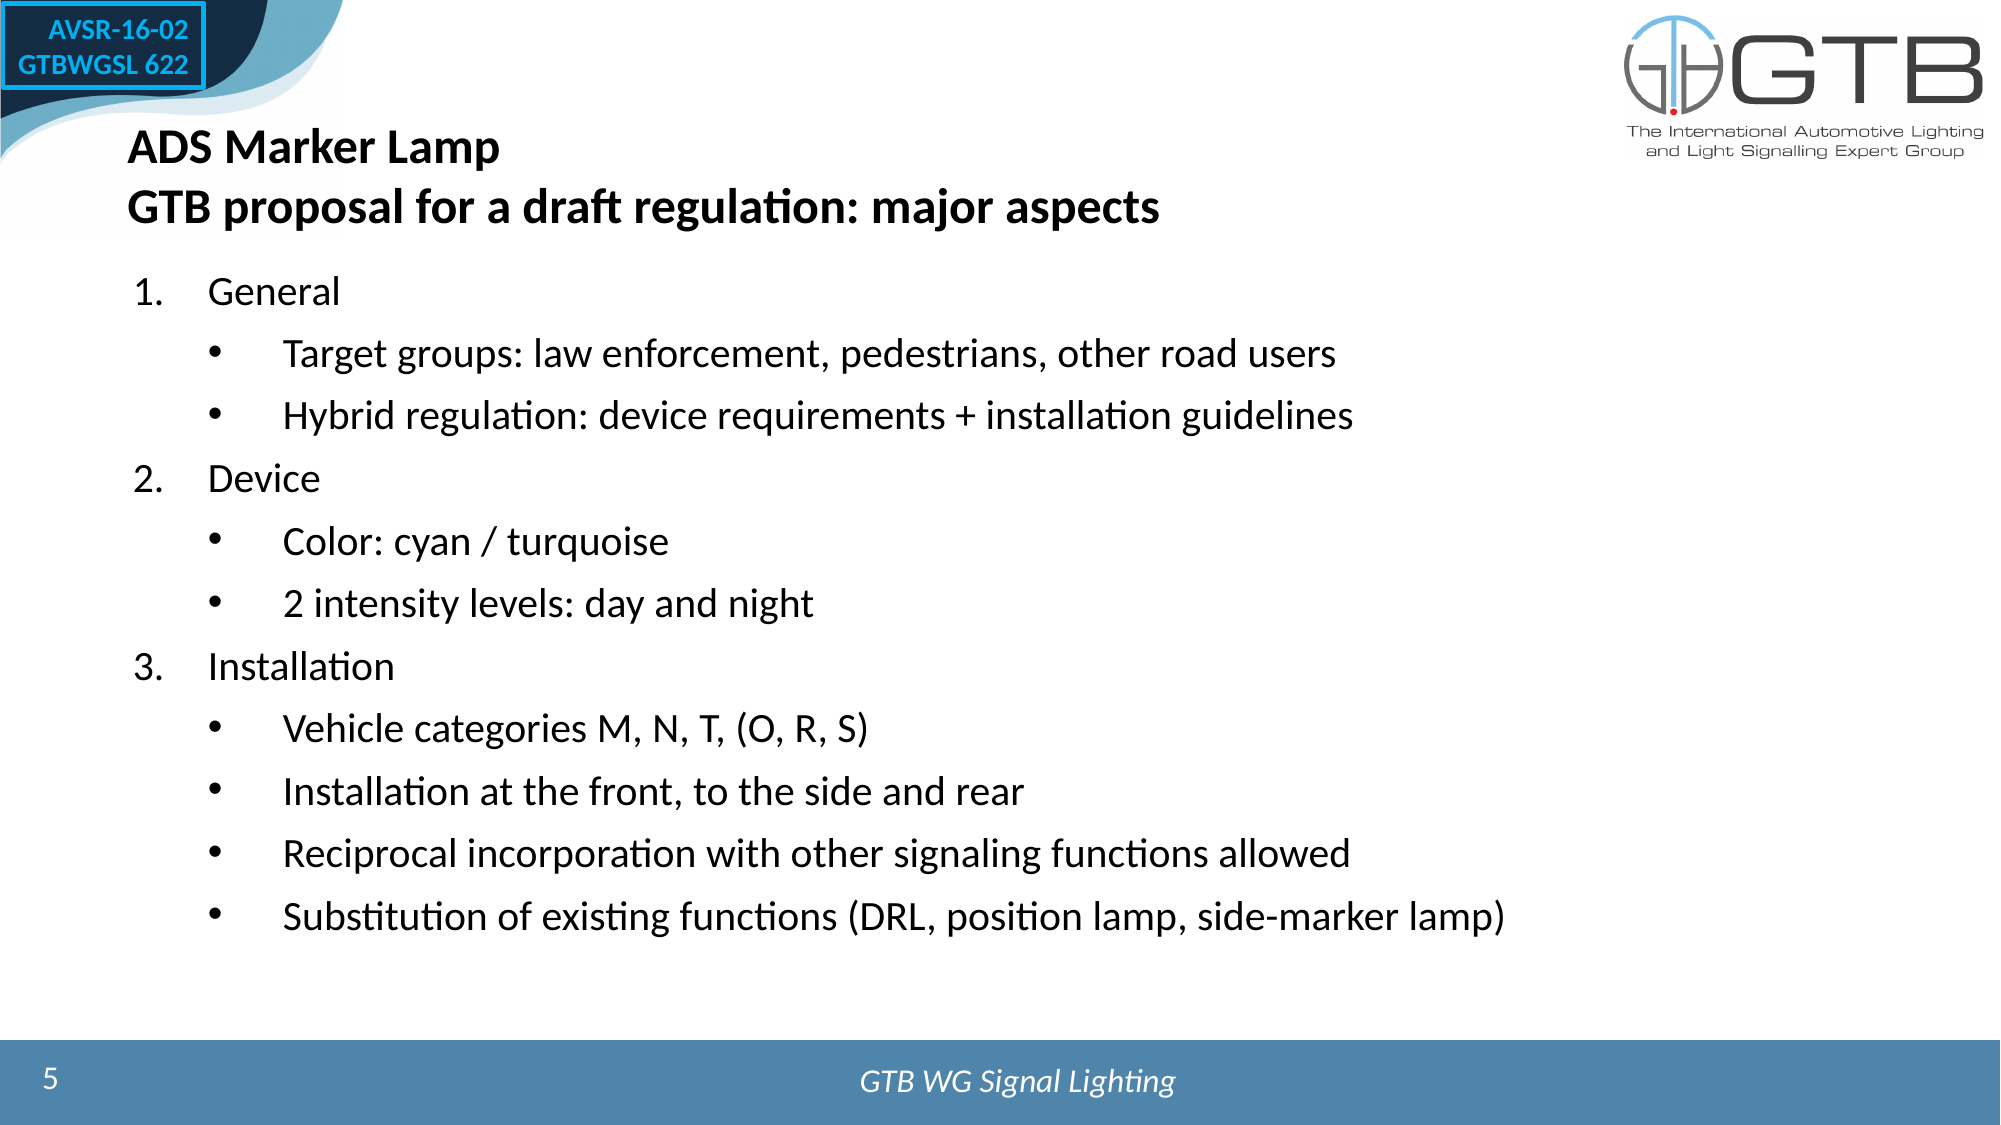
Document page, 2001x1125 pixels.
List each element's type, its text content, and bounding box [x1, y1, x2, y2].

text_box AVSR-16-02 GTBWGSL 622 [2, 3, 204, 88]
text_box GTB WG Signal Lighting [774, 1051, 1262, 1106]
text_box ADS Marker Lamp GTB proposal for a draft regulation: major aspects [112, 106, 1977, 241]
text_box General Target groups: law enforcement, pedestrians, other road users Hybrid regulation: device requirements + installation guidelines Device Color: cyan / turquoise 2 intensity levels: day and night Installation Vehicle categories M, N, T, (O, R, S) Installation at the front, to the side and rear Reciprocal incorporation with other signaling functions allowed Substitution of existing functions (DRL, position lamp, side-marker lamp) [118, 255, 1847, 1009]
slide_number 5 [27, 1048, 94, 1109]
picture [1, 0, 343, 236]
picture [1621, 14, 1985, 160]
picture [0, 1040, 2000, 1125]
